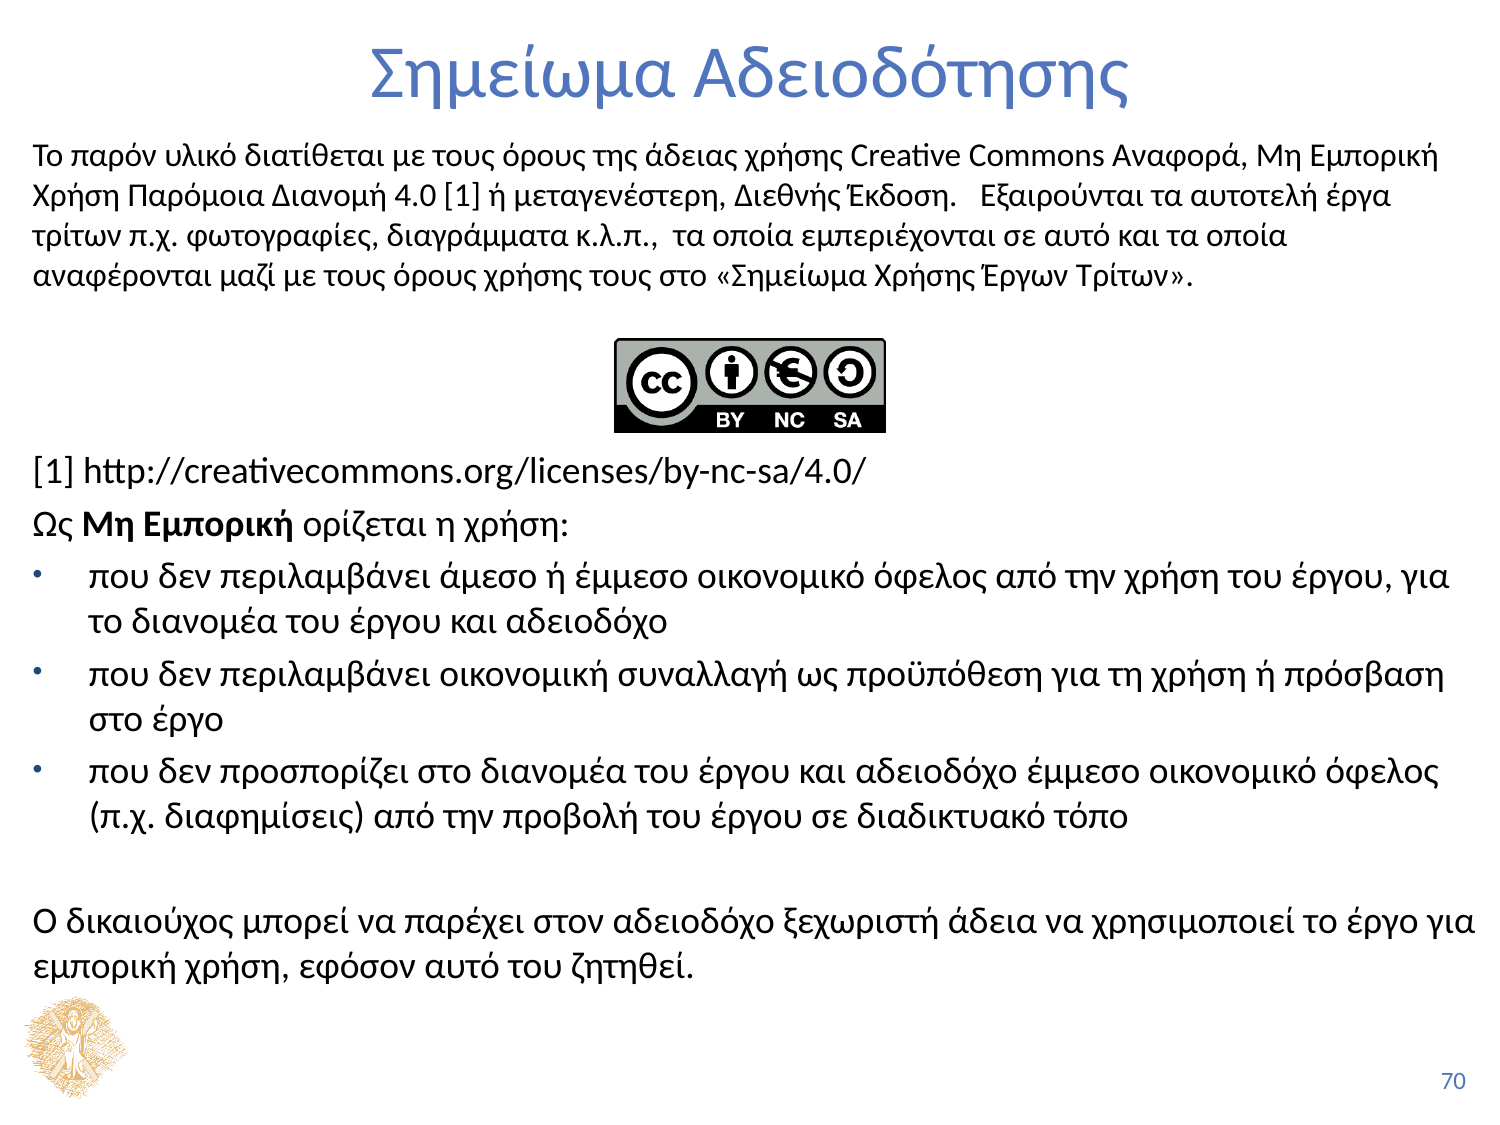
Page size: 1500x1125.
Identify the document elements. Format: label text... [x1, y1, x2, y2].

title Σημείωμα Αδειοδότησης [75, 0, 1425, 125]
text_box [1] http://creativecommons.org/licenses/by-nc-sa/4.0/ Ως Μη Εμπορική ορίζεται η χρήση: που δεν περιλαμβάνει άμεσο ή έμμεσο οικονομικό όφελος από την χρήση του έργου, για το διανομέα του έργου και αδειοδόχο που δεν περιλαμβάνει οικονομική συναλλαγή ως προϋπόθεση για τη χρήση ή πρόσβαση στο έργο που δεν προσπορίζει στο διανομέα του έργου και αδειοδόχο έμμεσο οικονομικό όφελος (π.χ. διαφημίσεις) από την προβολή του έργου σε διαδικτυακό τόπο Ο δικαιούχος μπορεί να παρέχει στον αδειοδόχο ξεχωριστή άδεια να χρησιμοποιεί το έργο για εμπορική χρήση, εφόσον αυτό του ζητηθεί. [17, 432, 1500, 1000]
picture [614, 337, 886, 433]
picture [17, 1000, 137, 1103]
list Το παρόν υλικό διατίθεται με τους όρους της άδειας χρήσης Creative Commons Αναφορά, Μη Εμπορική Χρήση Παρόμοια Διανομή 4.0 [1] ή μεταγενέστερη, Διεθνής Έκδοση. Εξαιρούνται τα αυτοτελή έργα τρίτων π.χ. φωτογραφίες, διαγράμματα κ.λ.π., τα οποία εμπεριέχονται σε αυτό και τα οποία αναφέρονται μαζί με τους όρους χρήσης τους στο «Σημείωμα Χρήσης Έργων Τρίτων». [17, 125, 1483, 305]
